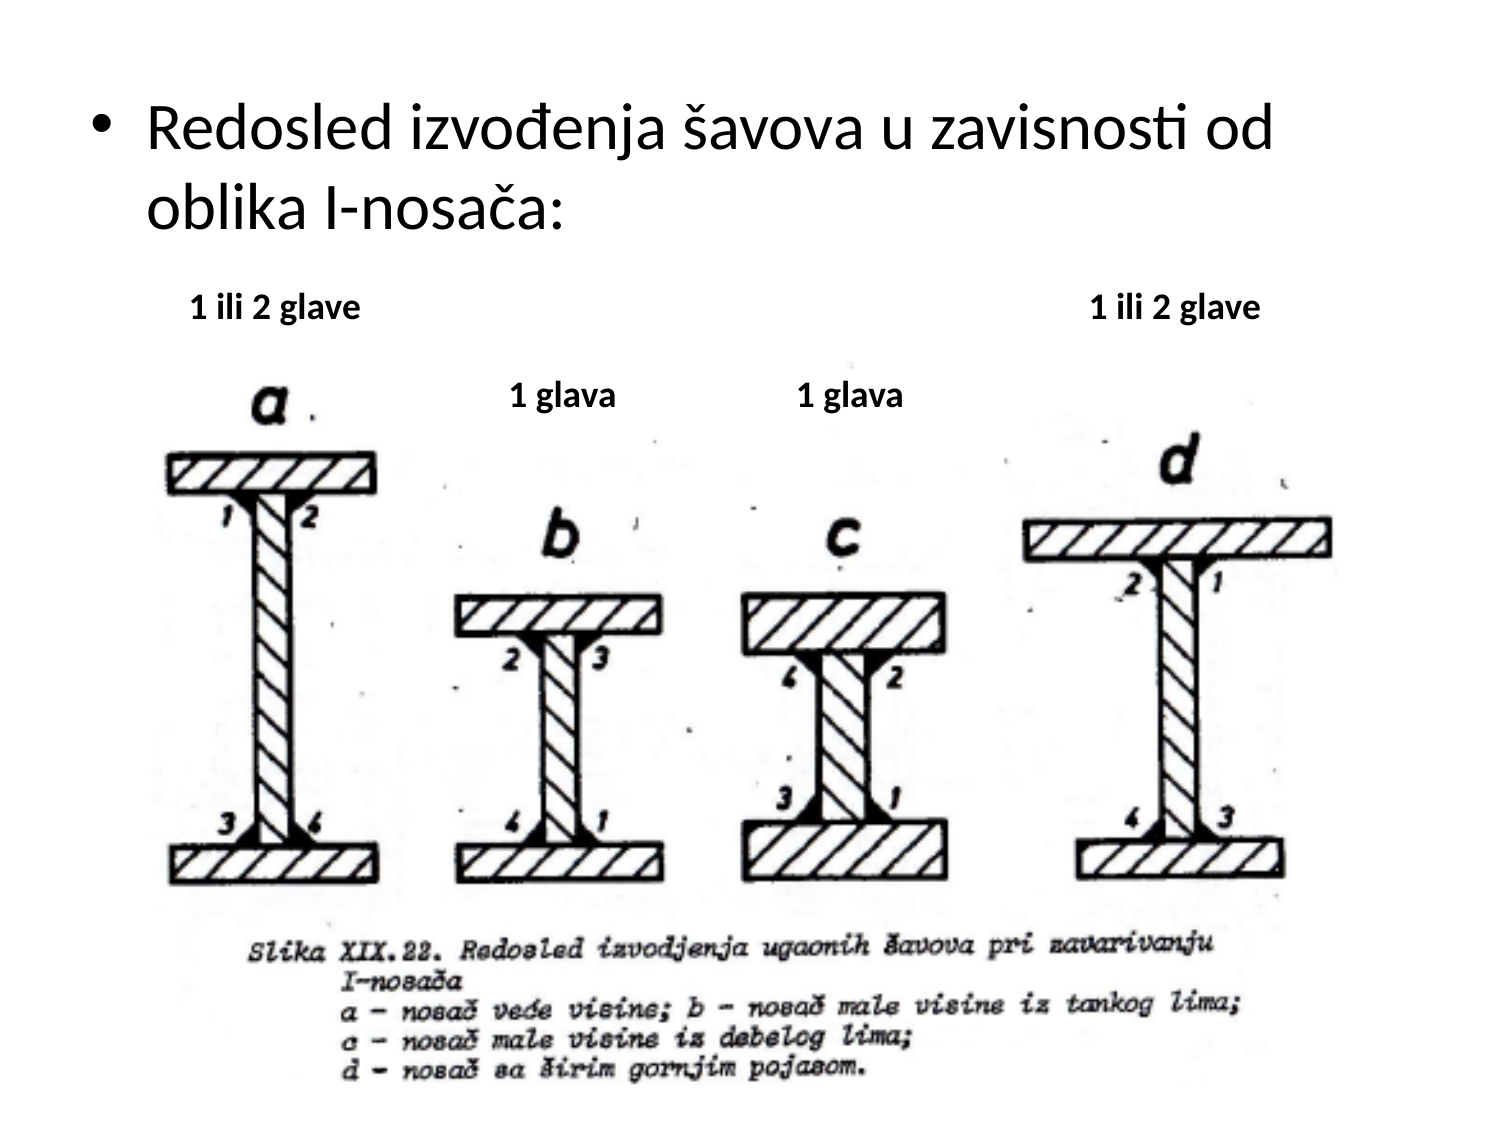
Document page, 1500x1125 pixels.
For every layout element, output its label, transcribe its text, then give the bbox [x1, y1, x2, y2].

picture [149, 349, 1338, 1088]
text_box 1 ili 2 glave [1050, 274, 1300, 335]
text_box 1 ili 2 glave [150, 274, 400, 335]
list Redosled izvođenja šavova u zavisnosti od oblika I-nosača: [75, 75, 1425, 1005]
